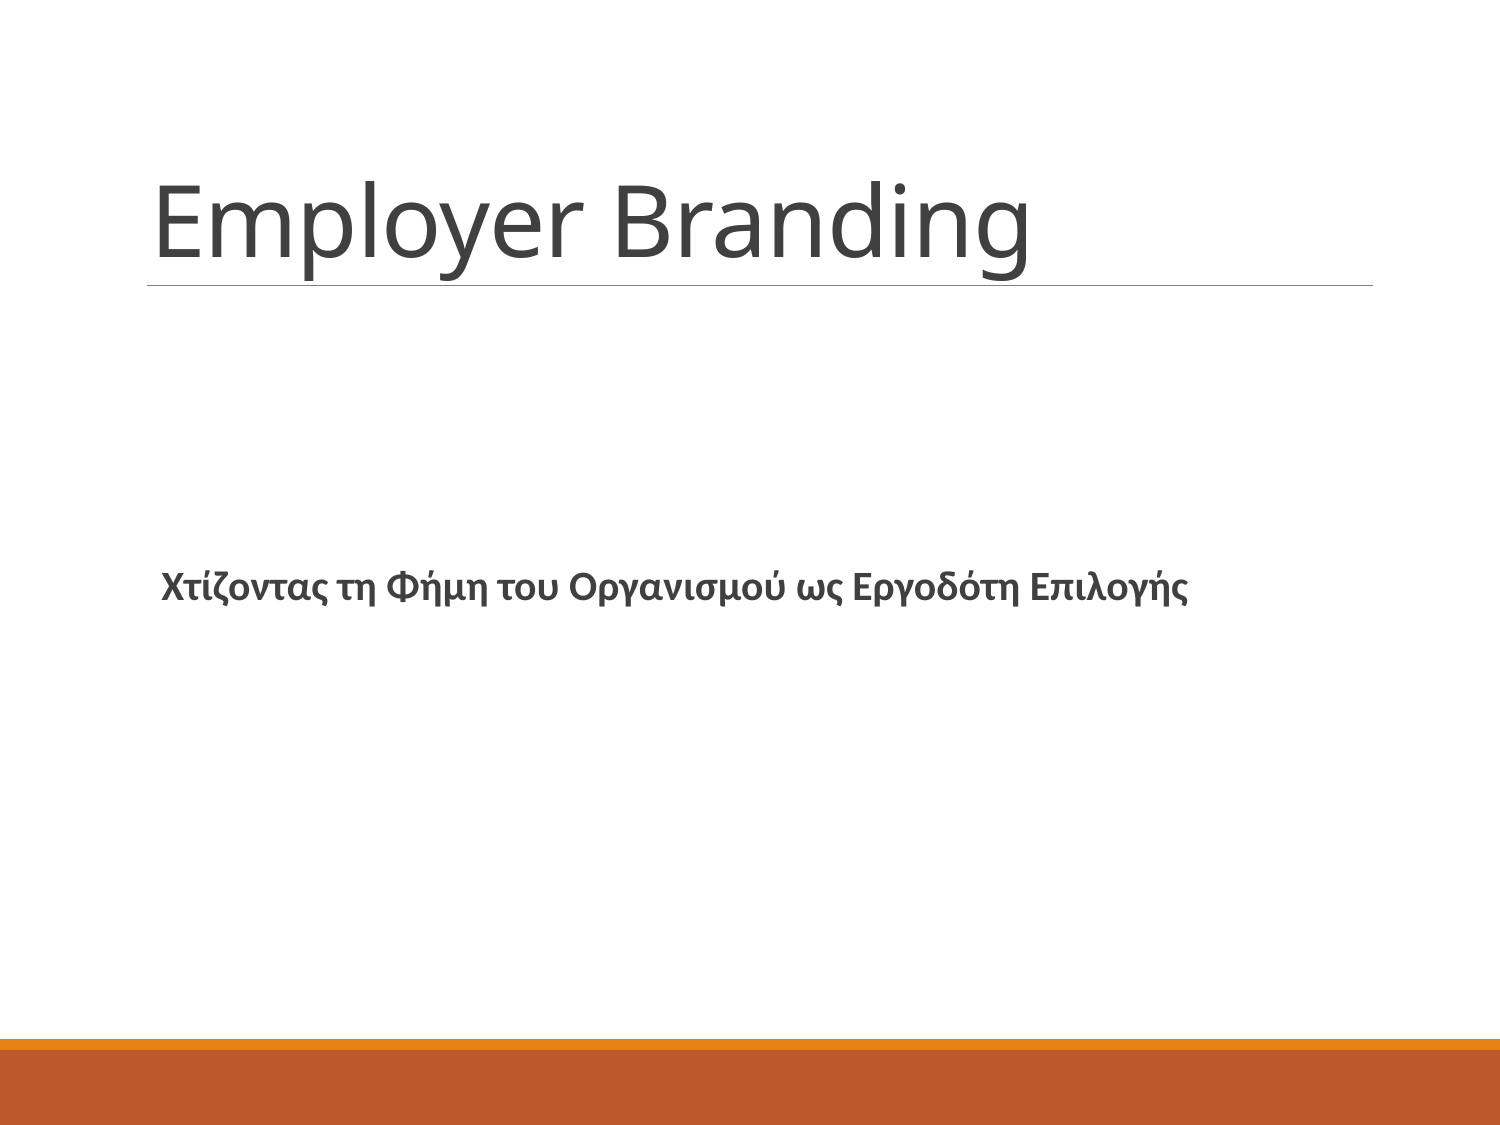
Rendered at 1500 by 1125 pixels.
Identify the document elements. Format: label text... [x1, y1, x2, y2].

list Χτίζοντας τη Φήμη του Οργανισμού ως Εργοδότη Επιλογής [146, 556, 1384, 732]
title Employer Branding [135, 47, 1373, 285]
